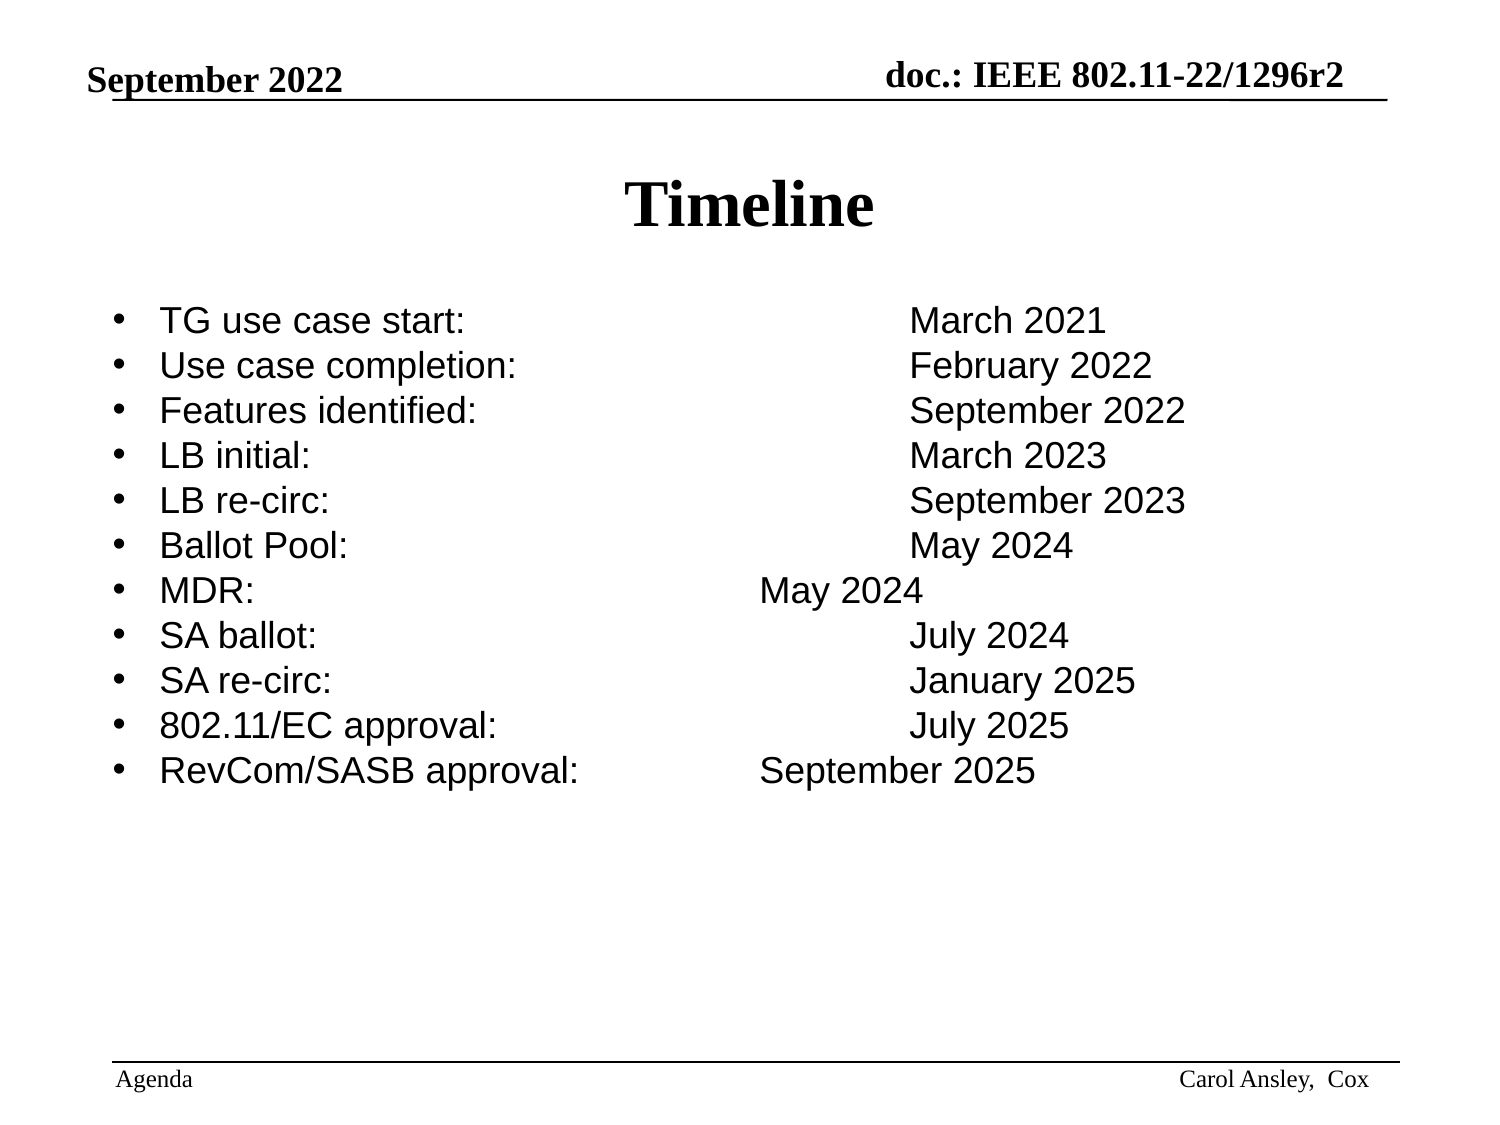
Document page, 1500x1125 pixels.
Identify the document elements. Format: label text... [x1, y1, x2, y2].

list TG use case start: March 2021 Use case completion: February 2022 Features identified: September 2022 LB initial: March 2023 LB re-circ: September 2023 Ballot Pool: May 2024 MDR: May 2024 SA ballot: July 2024 SA re-circ: January 2025 802.11/EC approval: July 2025 RevCom/SASB approval: September 2025 [111, 286, 1388, 891]
title Timeline [111, 111, 1388, 286]
